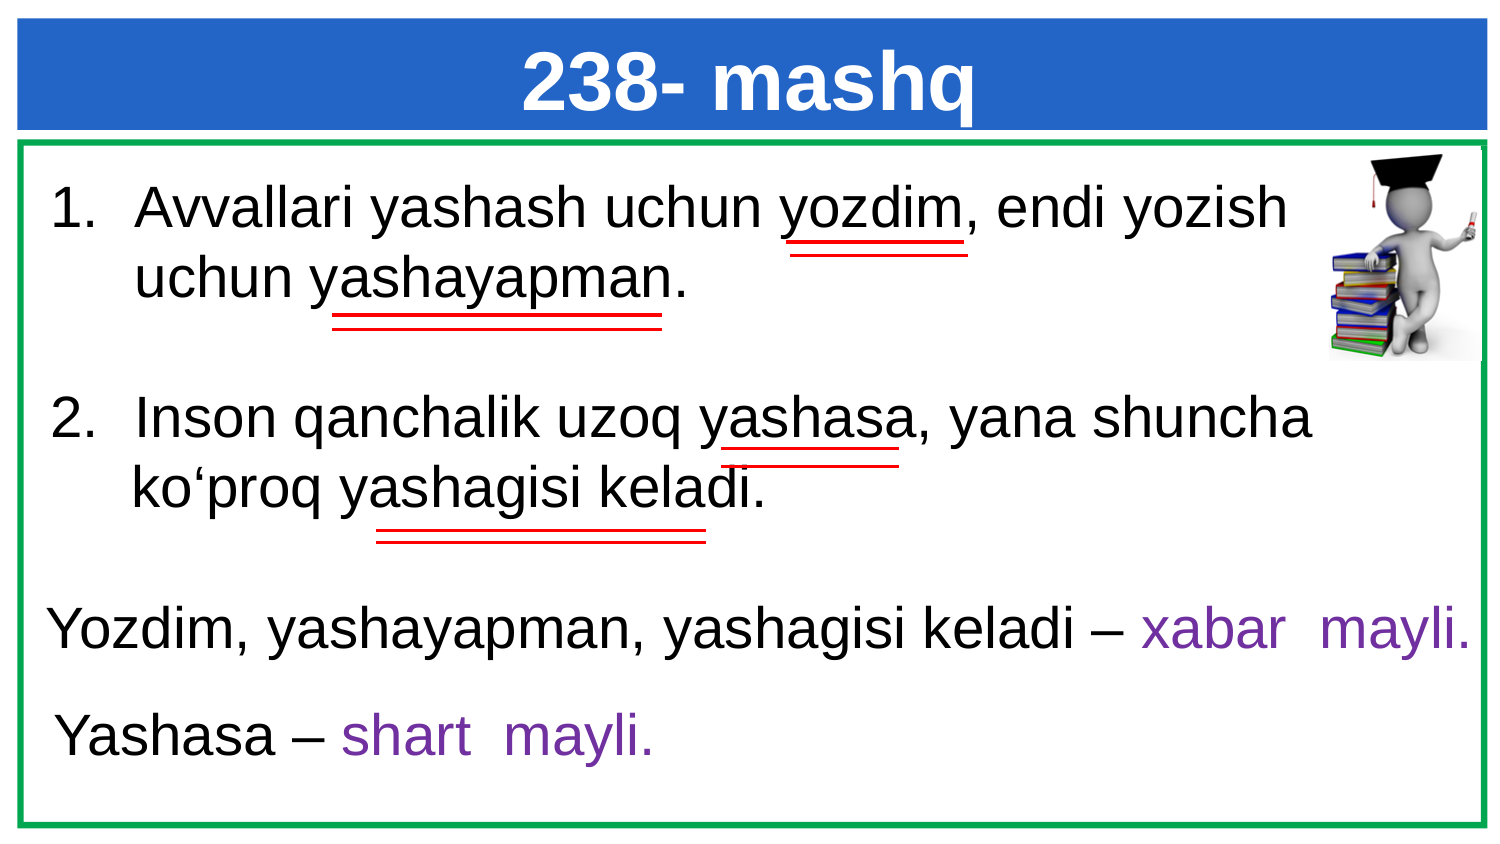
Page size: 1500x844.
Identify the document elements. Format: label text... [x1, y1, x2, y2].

text_box Avvallari yashash uchun yozdim, endi yozish uchun yashayapman. Inson qanchalik uzoq yashasa, yana shuncha ko‘proq yashagisi keladi. [35, 162, 1470, 527]
picture [1329, 150, 1483, 361]
text_box Yozdim, yashayapman, yashagisi keladi – xabar mayli. [31, 583, 1500, 668]
title 238- mashq [78, 26, 1422, 128]
list [31, 157, 1154, 229]
text_box Yashasa – shart mayli. [38, 689, 688, 775]
